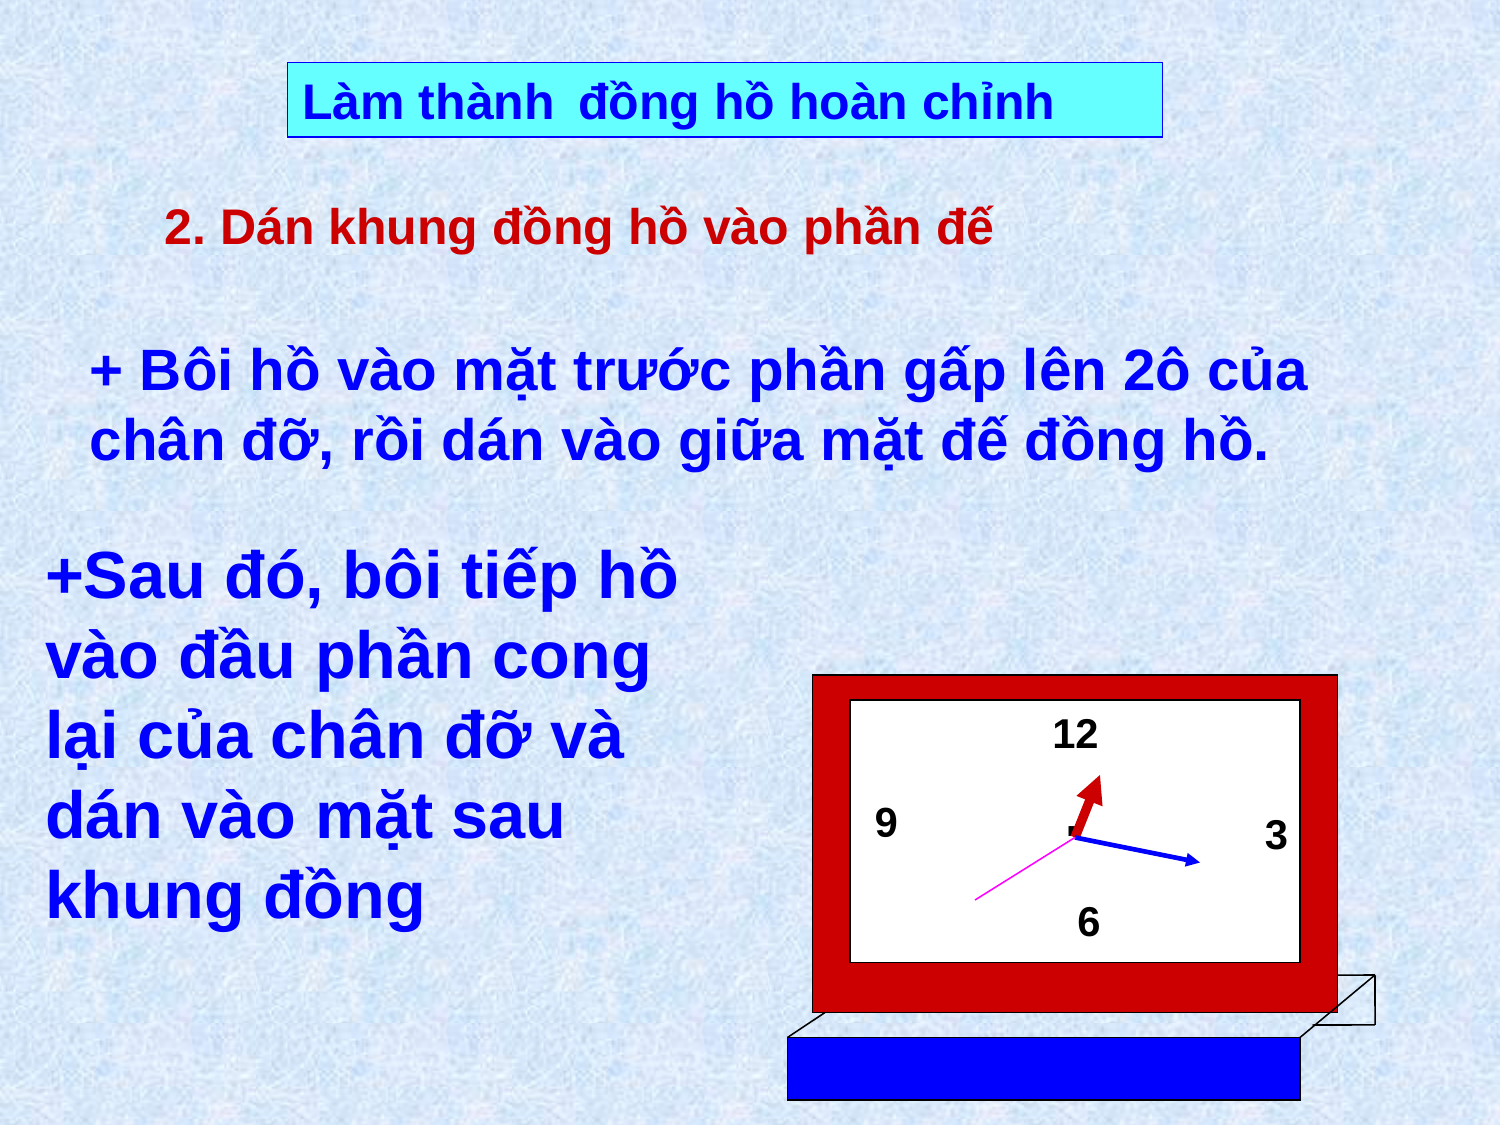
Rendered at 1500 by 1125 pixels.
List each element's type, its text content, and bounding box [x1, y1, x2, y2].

text_box [1075, 774, 1102, 837]
text_box [1075, 837, 1201, 867]
text_box 2. Dán khung đồng hồ vào phần đế [149, 187, 1275, 263]
text_box 12 [1037, 699, 1138, 765]
text_box +Sau đó, bôi tiếp hồ vào đầu phần cong lại của chân đỡ và dán vào mặt sau khung đồng [30, 524, 725, 940]
text_box [849, 699, 1300, 963]
text_box 6 [1062, 887, 1150, 953]
text_box 6 [825, 793, 913, 858]
text_box [787, 1037, 1300, 1100]
text_box [812, 675, 1338, 1013]
text_box 3 [1250, 800, 1350, 865]
text_box + Bôi hồ vào mặt trước phần gấp lên 2ô của chân đỡ, rồi dán vào giữa mặt đế đồng hồ. [74, 324, 1425, 550]
picture [0, 0, 1500, 1125]
text_box Làm thành đồng hồ hoàn chỉnh [287, 62, 1163, 138]
text_box . [1049, 762, 1138, 858]
